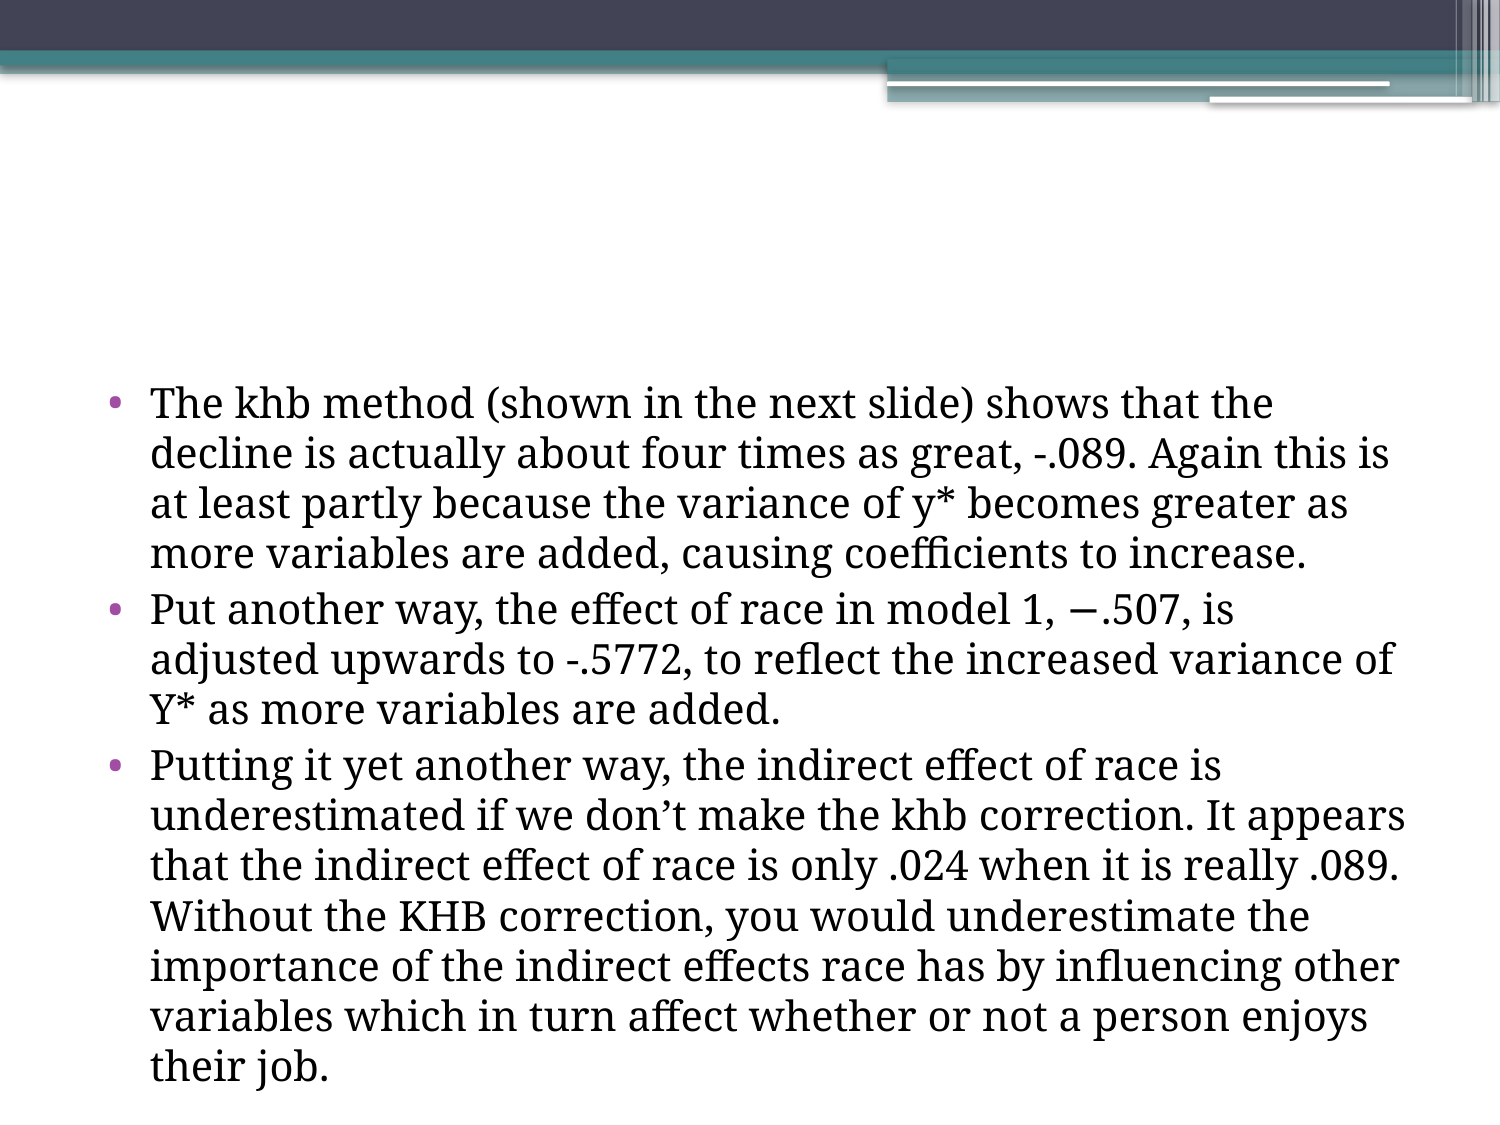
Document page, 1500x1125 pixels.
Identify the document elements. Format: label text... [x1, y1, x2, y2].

list The khb method (shown in the next slide) shows that the decline is actually about four times as great, -.089. Again this is at least partly because the variance of y* becomes greater as more variables are added, causing coefficients to increase. Put another way, the effect of race in model 1, −.507, is adjusted upwards to -.5772, to reflect the increased variance of Y* as more variables are added. Putting it yet another way, the indirect effect of race is underestimated if we don’t make the khb correction. It appears that the indirect effect of race is only .024 when it is really .089. Without the KHB correction, you would underestimate the importance of the indirect effects race has by influencing other variables which in turn affect whether or not a person enjoys their job. [75, 369, 1425, 1079]
